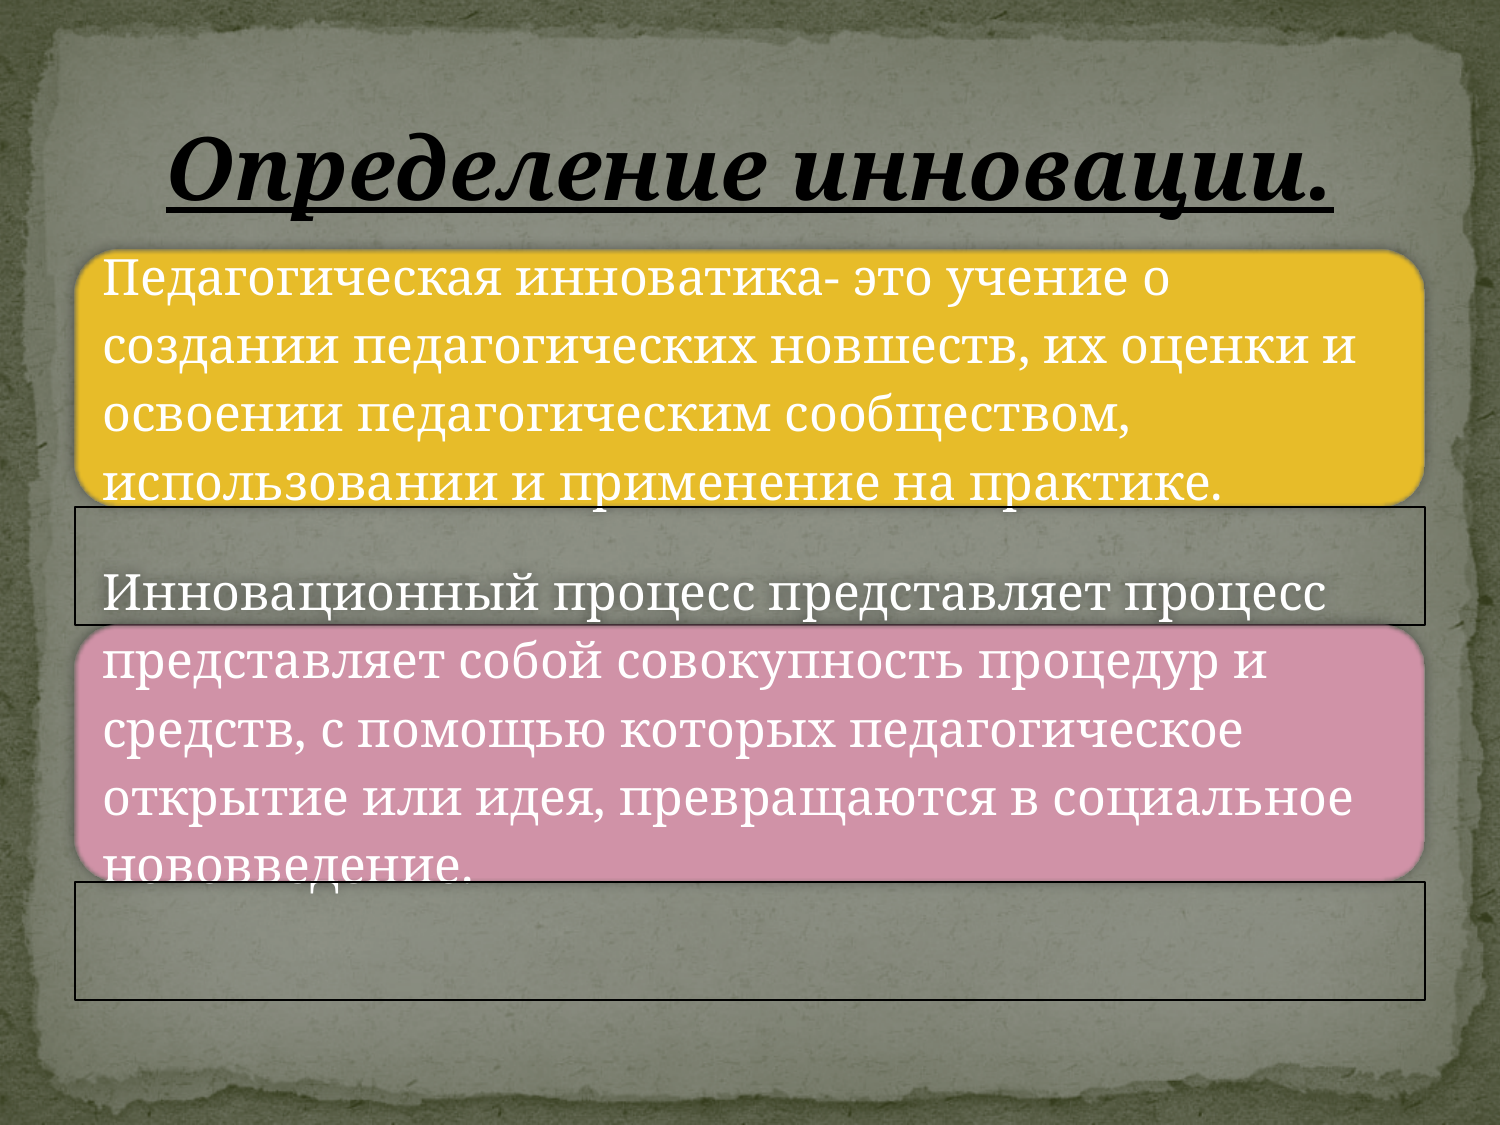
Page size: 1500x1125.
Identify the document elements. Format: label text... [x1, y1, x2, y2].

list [77, 252, 1424, 998]
title Определение инновации. [74, 24, 1425, 225]
